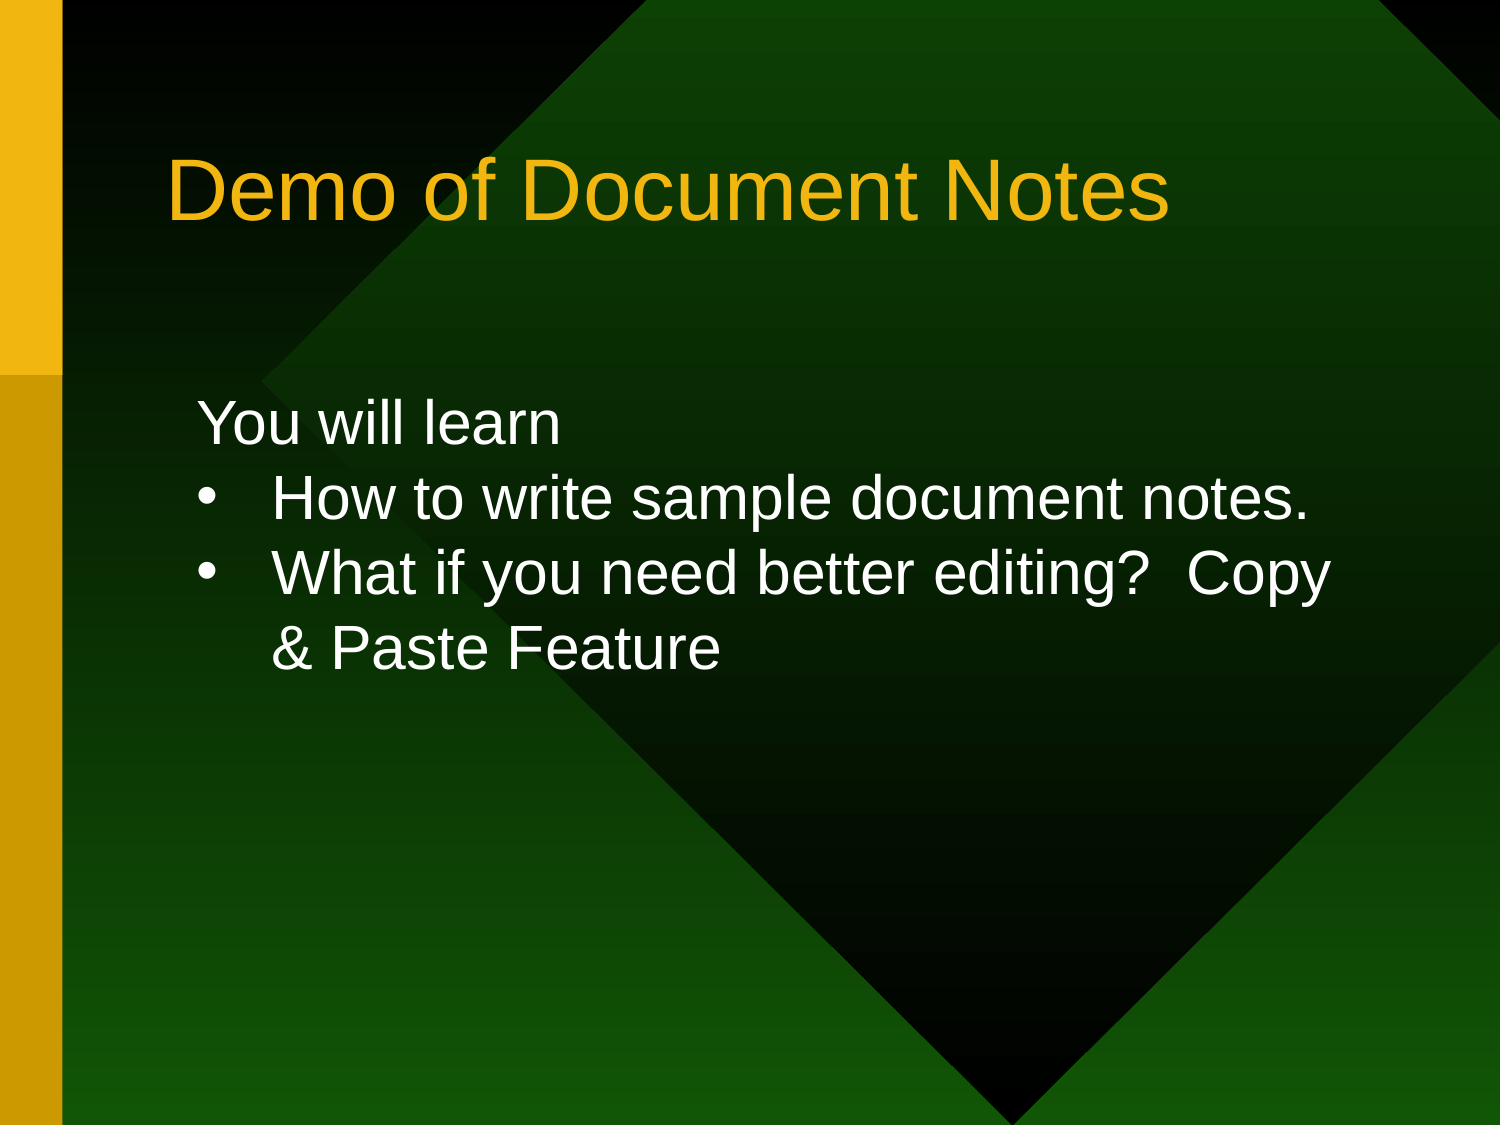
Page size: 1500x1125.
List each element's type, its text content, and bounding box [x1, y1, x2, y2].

title Demo of Document Notes [150, 99, 1388, 288]
list You will learn How to write sample document notes. What if you need better editing? Copy & Paste Feature [150, 375, 1388, 975]
